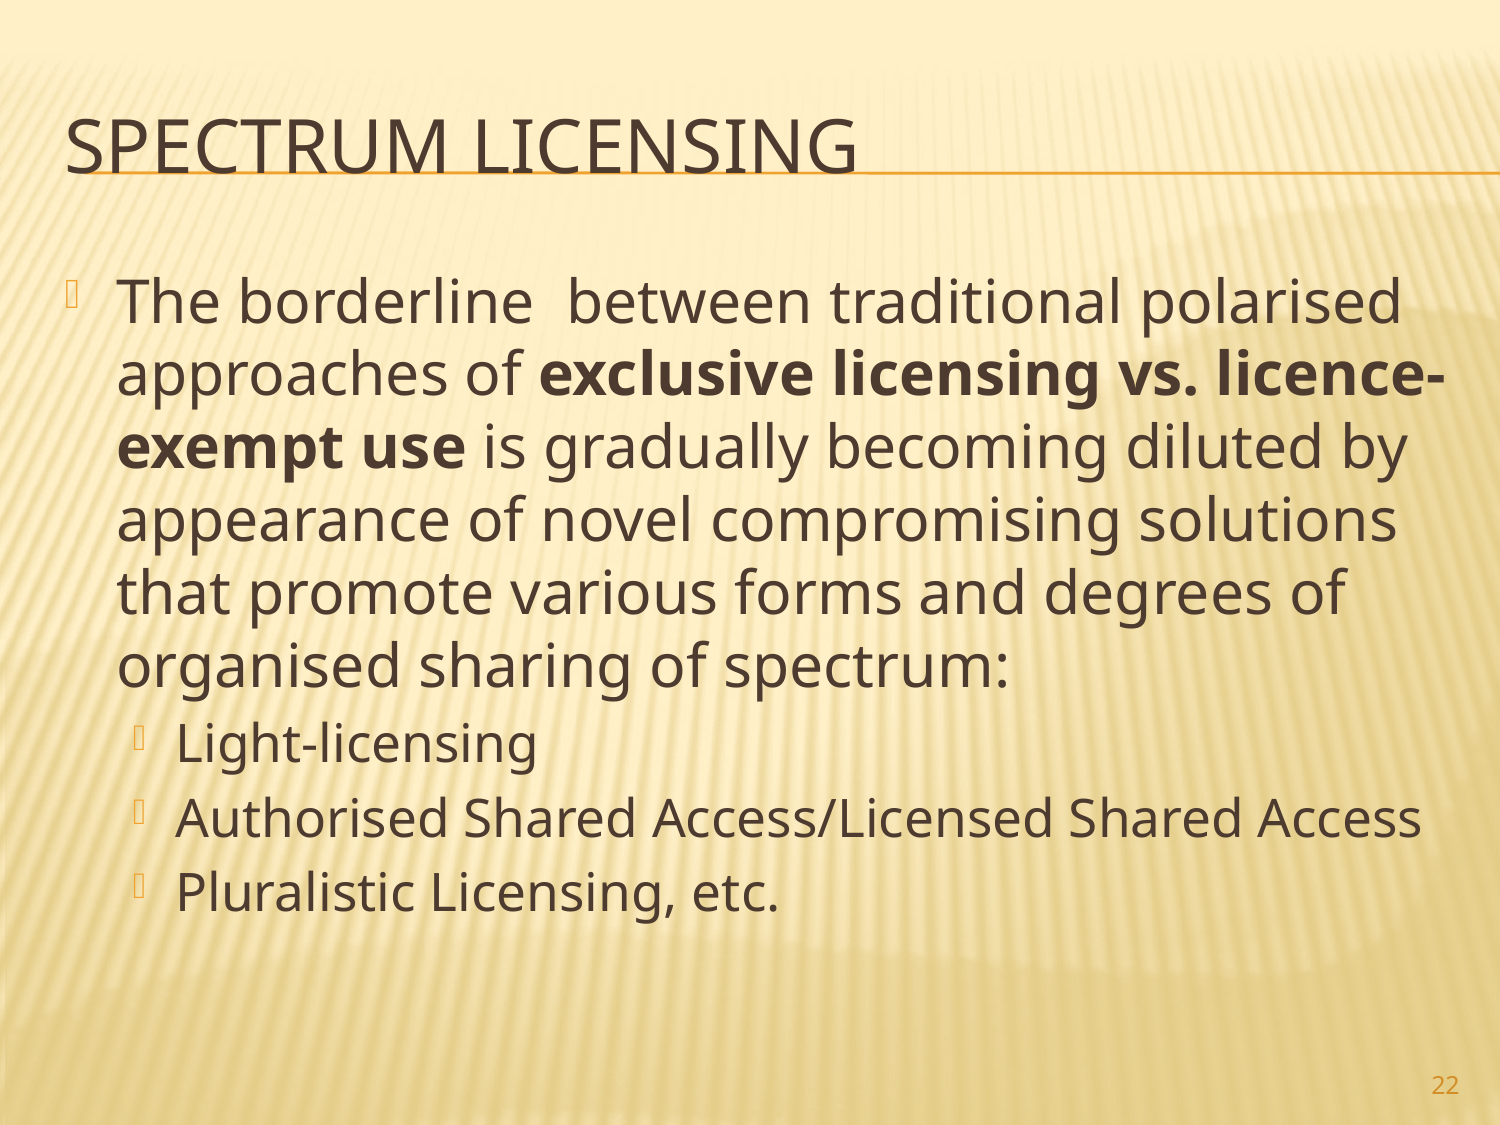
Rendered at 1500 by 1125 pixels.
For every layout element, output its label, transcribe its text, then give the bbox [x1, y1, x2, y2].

list The borderline between traditional polarised approaches of exclusive licensing vs. licence-exempt use is gradually becoming diluted by appearance of novel compromising solutions that promote various forms and degrees of organised sharing of spectrum: Light-licensing Authorised Shared Access/Licensed Shared Access Pluralistic Licensing, etc. [50, 254, 1475, 998]
slide_number 22 [1350, 1061, 1475, 1103]
title Spectrum licensing [50, 75, 1475, 213]
